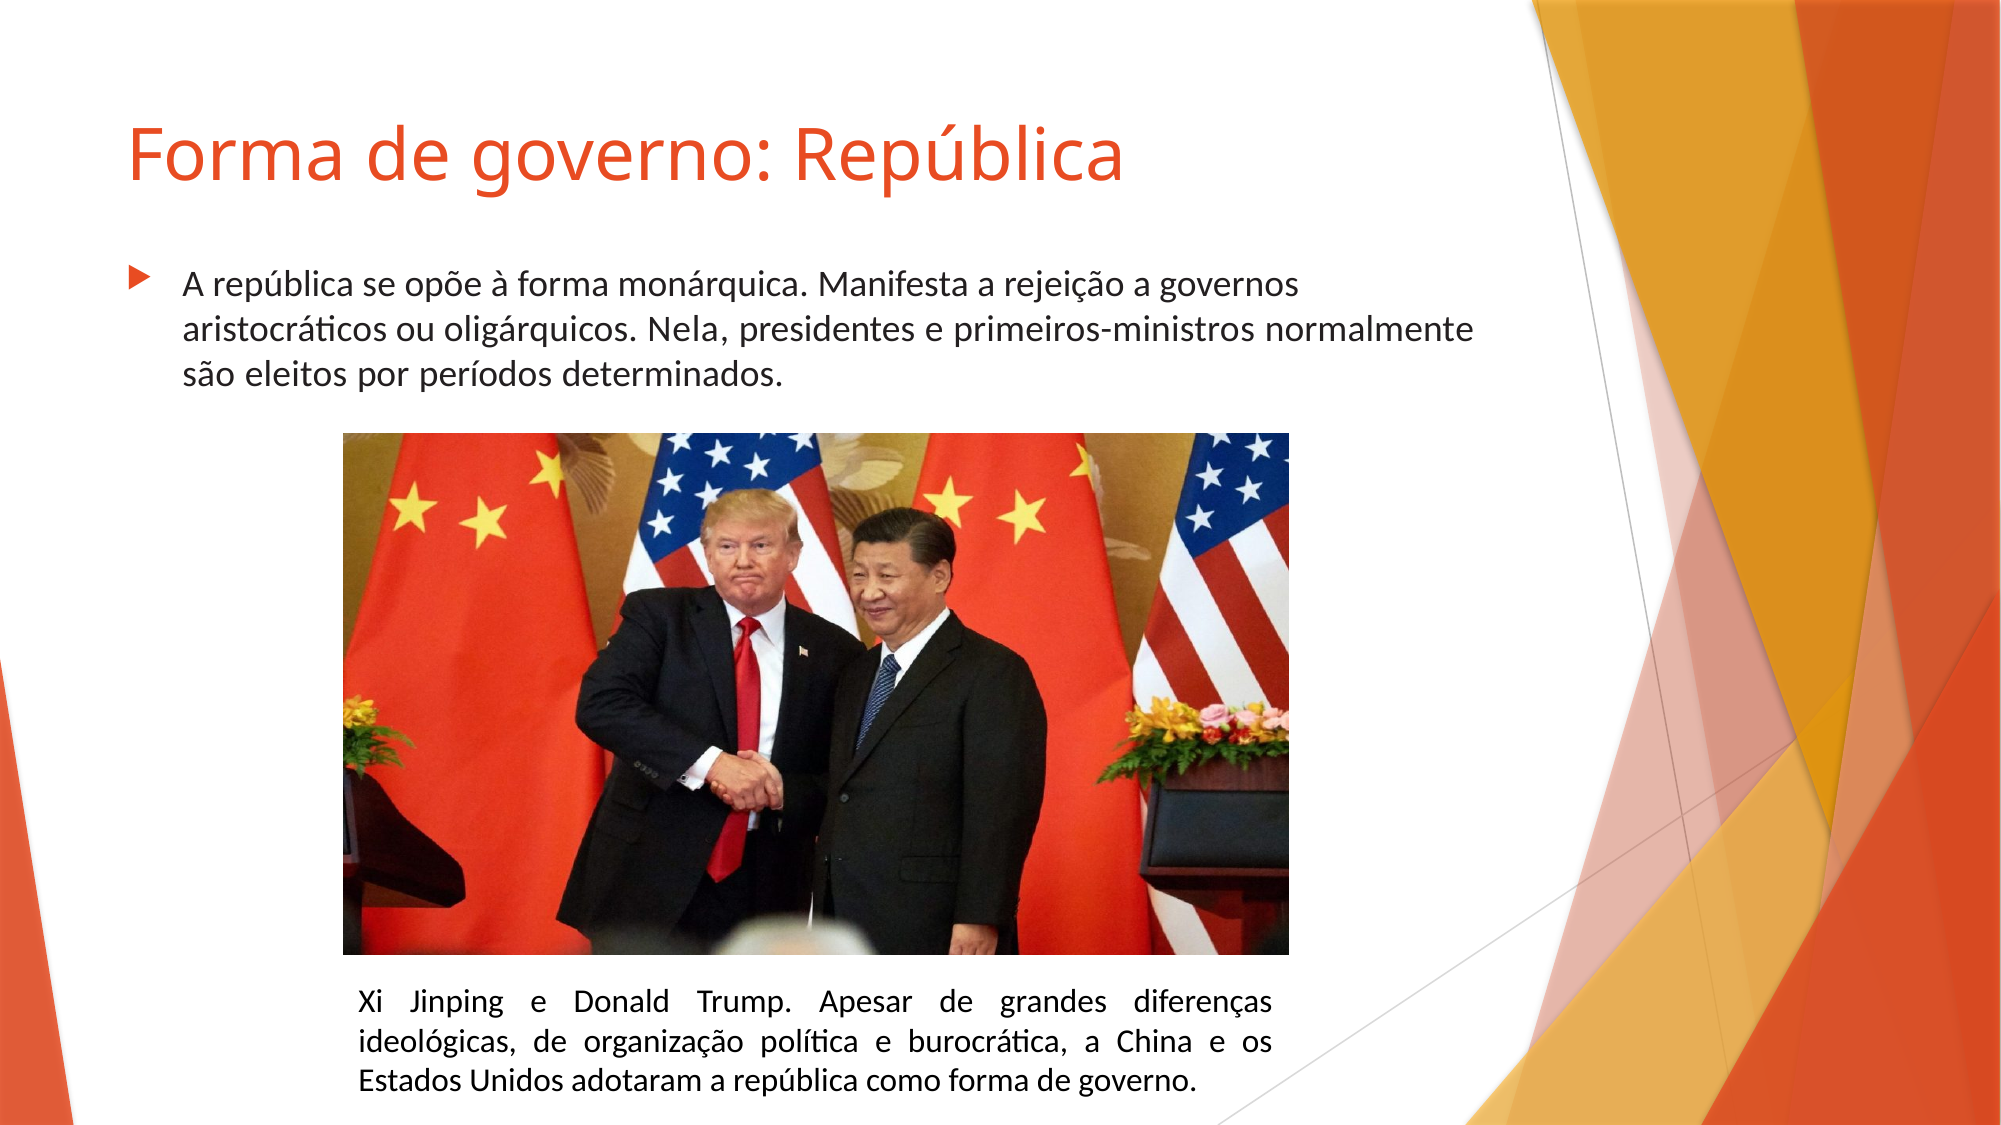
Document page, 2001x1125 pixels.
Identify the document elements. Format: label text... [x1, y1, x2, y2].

picture [343, 432, 1290, 956]
title Forma de governo: República [111, 99, 1522, 203]
text_box Xi Jinping e Donald Trump. Apesar de grandes diferenças ideológicas, de organização política e burocrática, a China e os Estados Unidos adotaram a república como forma de governo. [343, 971, 1289, 1106]
list A república se opõe à forma monárquica. Manifesta a rejeição a governos aristocráticos ou oligárquicos. Nela, presidentes e primeiros-ministros normalmente são eleitos por períodos determinados. [111, 251, 1522, 991]
